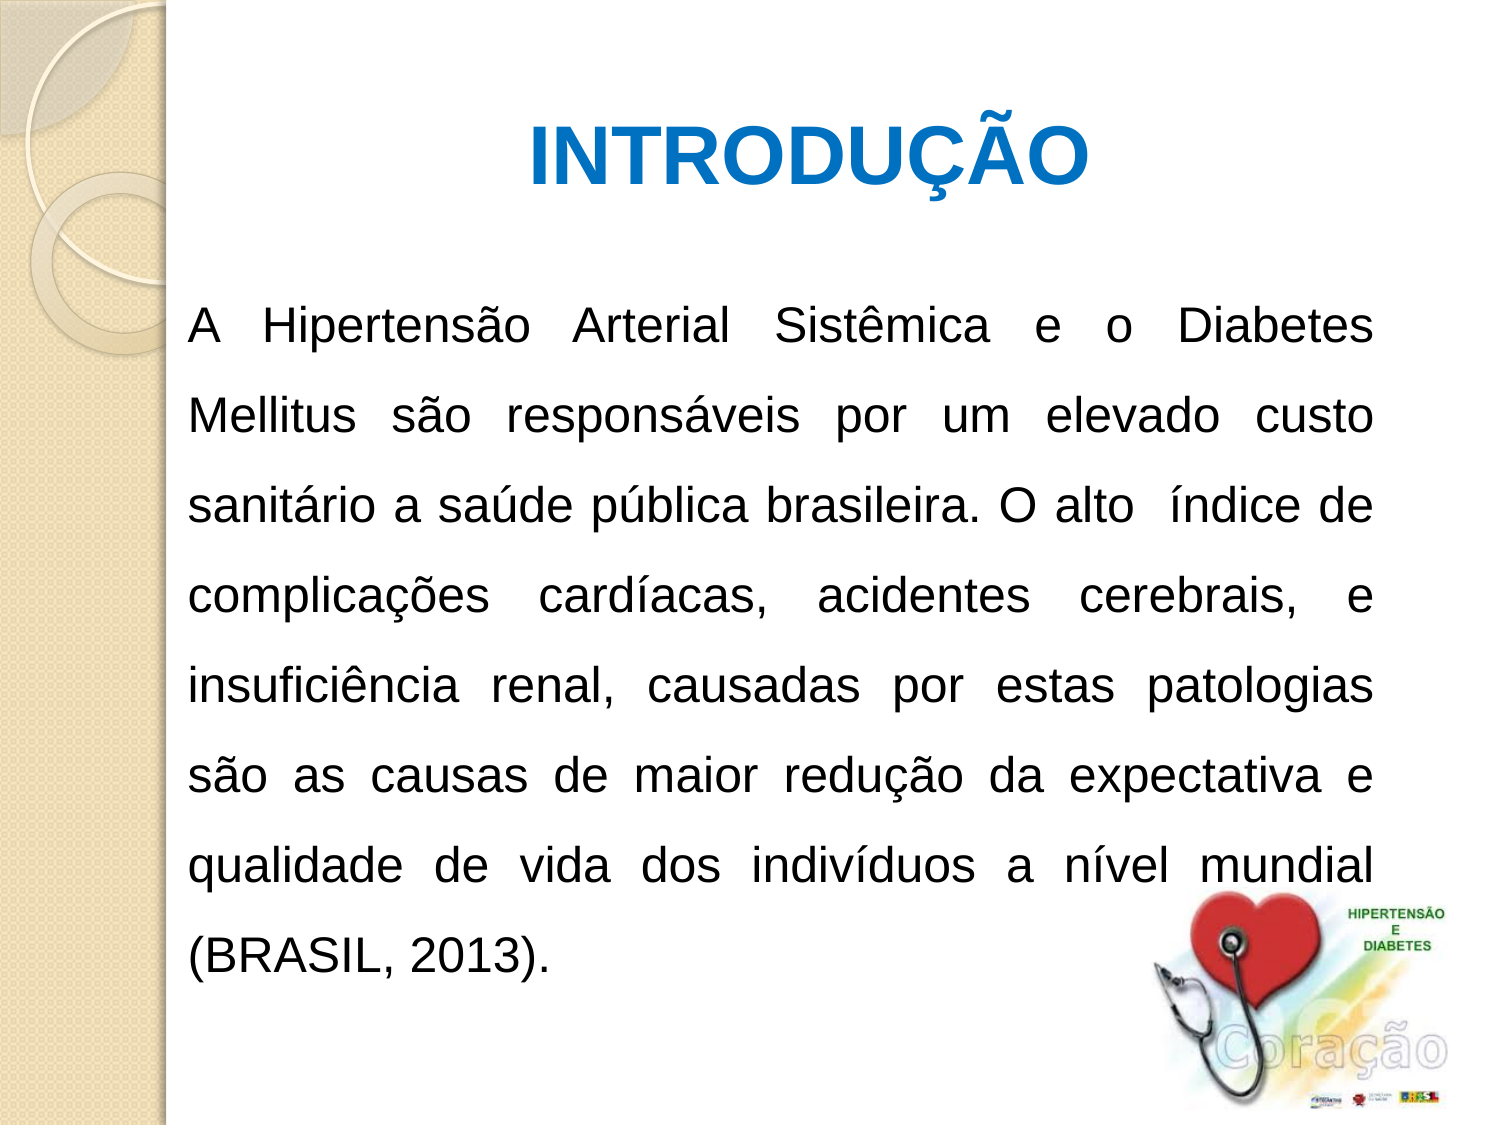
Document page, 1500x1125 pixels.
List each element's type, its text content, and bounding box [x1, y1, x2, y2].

list A Hipertensão Arterial Sistêmica e o Diabetes Mellitus são responsáveis por um elevado custo sanitário a saúde pública brasileira. O alto índice de complicações cardíacas, acidentes cerebrais, e insuficiência renal, causadas por estas patologias são as causas de maior redução da expectativa e qualidade de vida dos indivíduos a nível mundial (BRASIL, 2013). [159, 255, 1390, 1094]
title INTRODUÇÃO [194, 32, 1425, 221]
picture [1151, 887, 1451, 1112]
